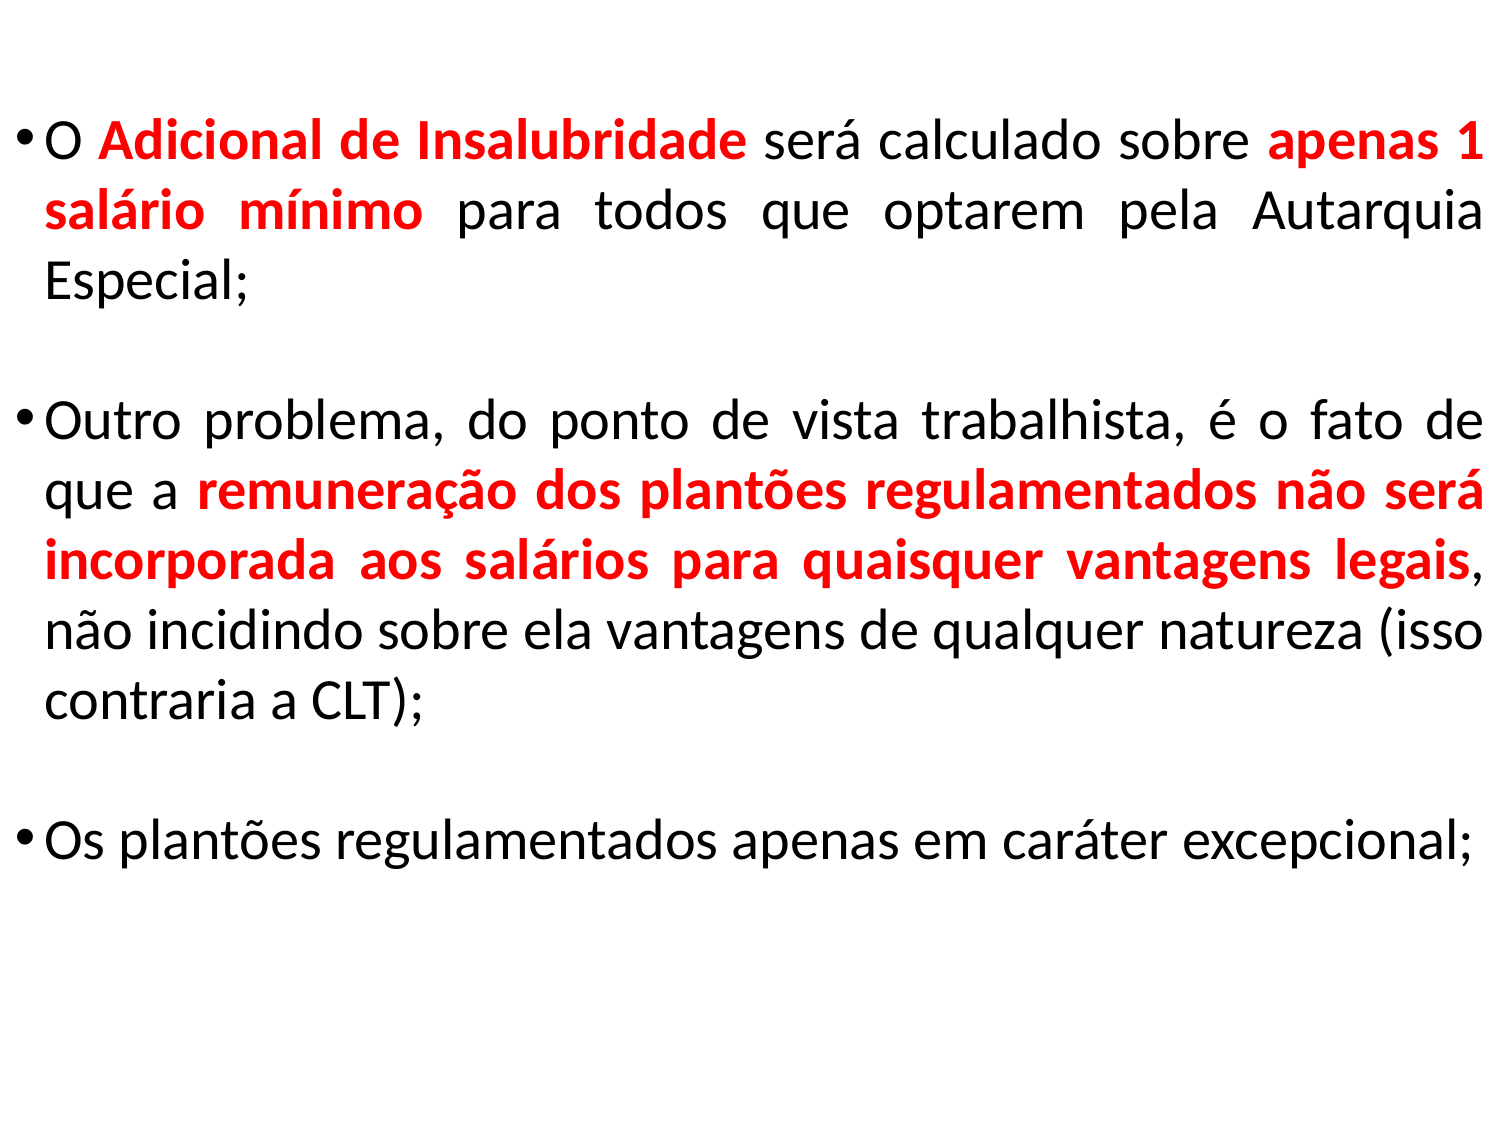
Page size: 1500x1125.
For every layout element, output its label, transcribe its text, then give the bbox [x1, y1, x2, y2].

text_box O Adicional de Insalubridade será calculado sobre apenas 1 salário mínimo para todos que optarem pela Autarquia Especial; Outro problema, do ponto de vista trabalhista, é o fato de que a remuneração dos plantões regulamentados não será incorporada aos salários para quaisquer vantagens legais, não incidindo sobre ela vantagens de qualquer natureza (isso contraria a CLT); Os plantões regulamentados apenas em caráter excepcional; [0, 93, 1500, 879]
